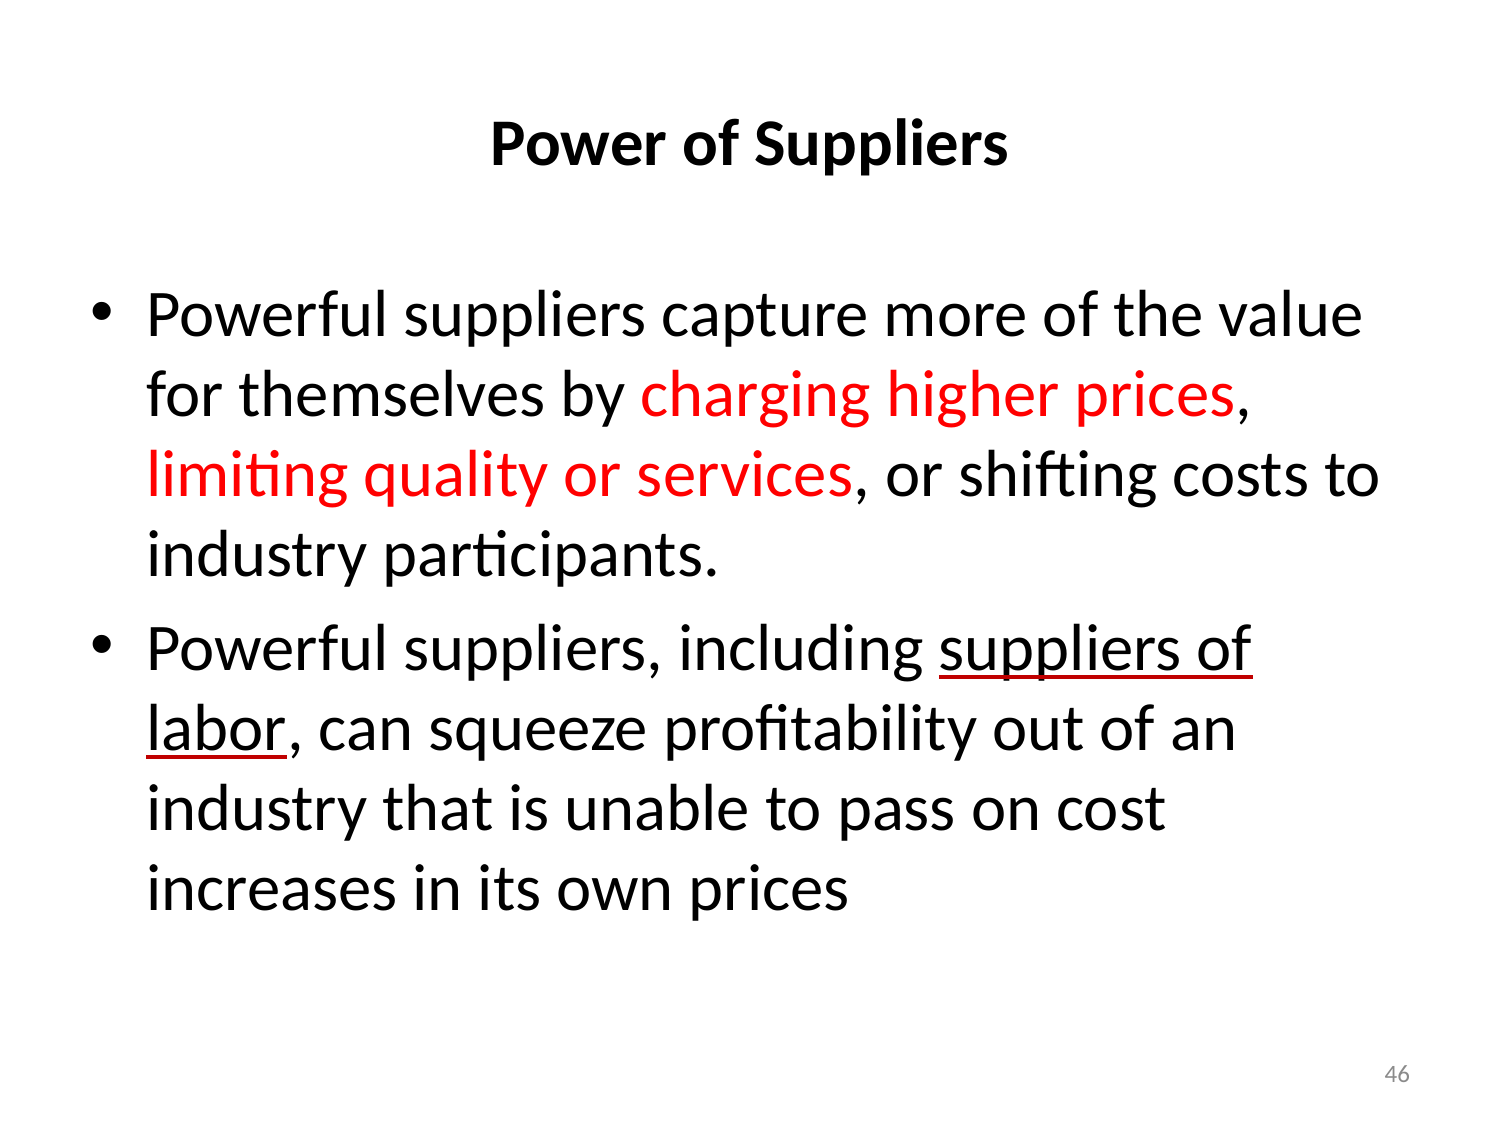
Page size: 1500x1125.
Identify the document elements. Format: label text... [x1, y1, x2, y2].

slide_number 46 [1074, 1042, 1425, 1103]
title Power of Suppliers [75, 45, 1425, 233]
list Powerful suppliers capture more of the value for themselves by charging higher prices, limiting quality or services, or shifting costs to industry participants. Powerful suppliers, including suppliers of labor, can squeeze profitability out of an industry that is unable to pass on cost increases in its own prices [75, 262, 1425, 1005]
